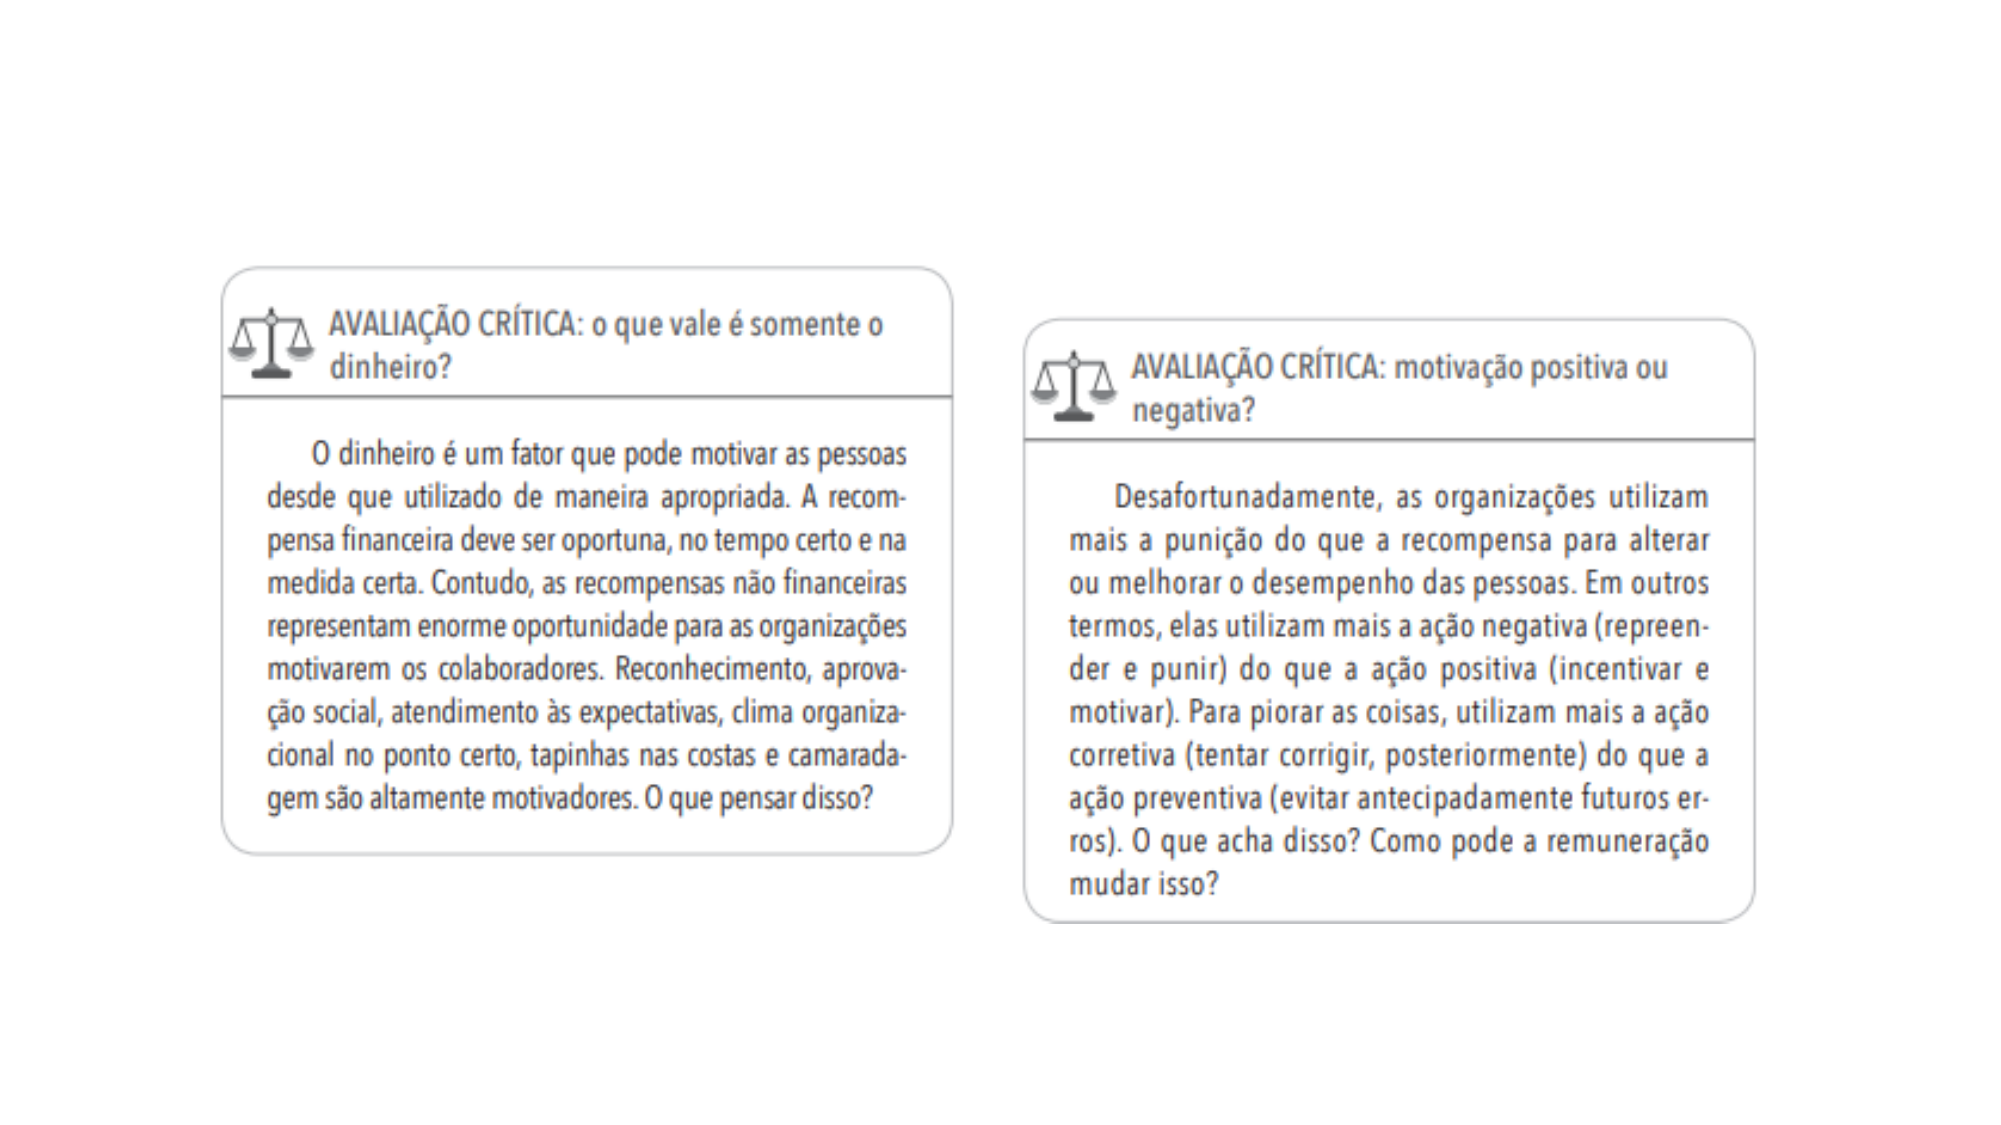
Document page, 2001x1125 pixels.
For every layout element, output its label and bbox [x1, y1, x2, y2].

picture [145, 226, 1864, 924]
